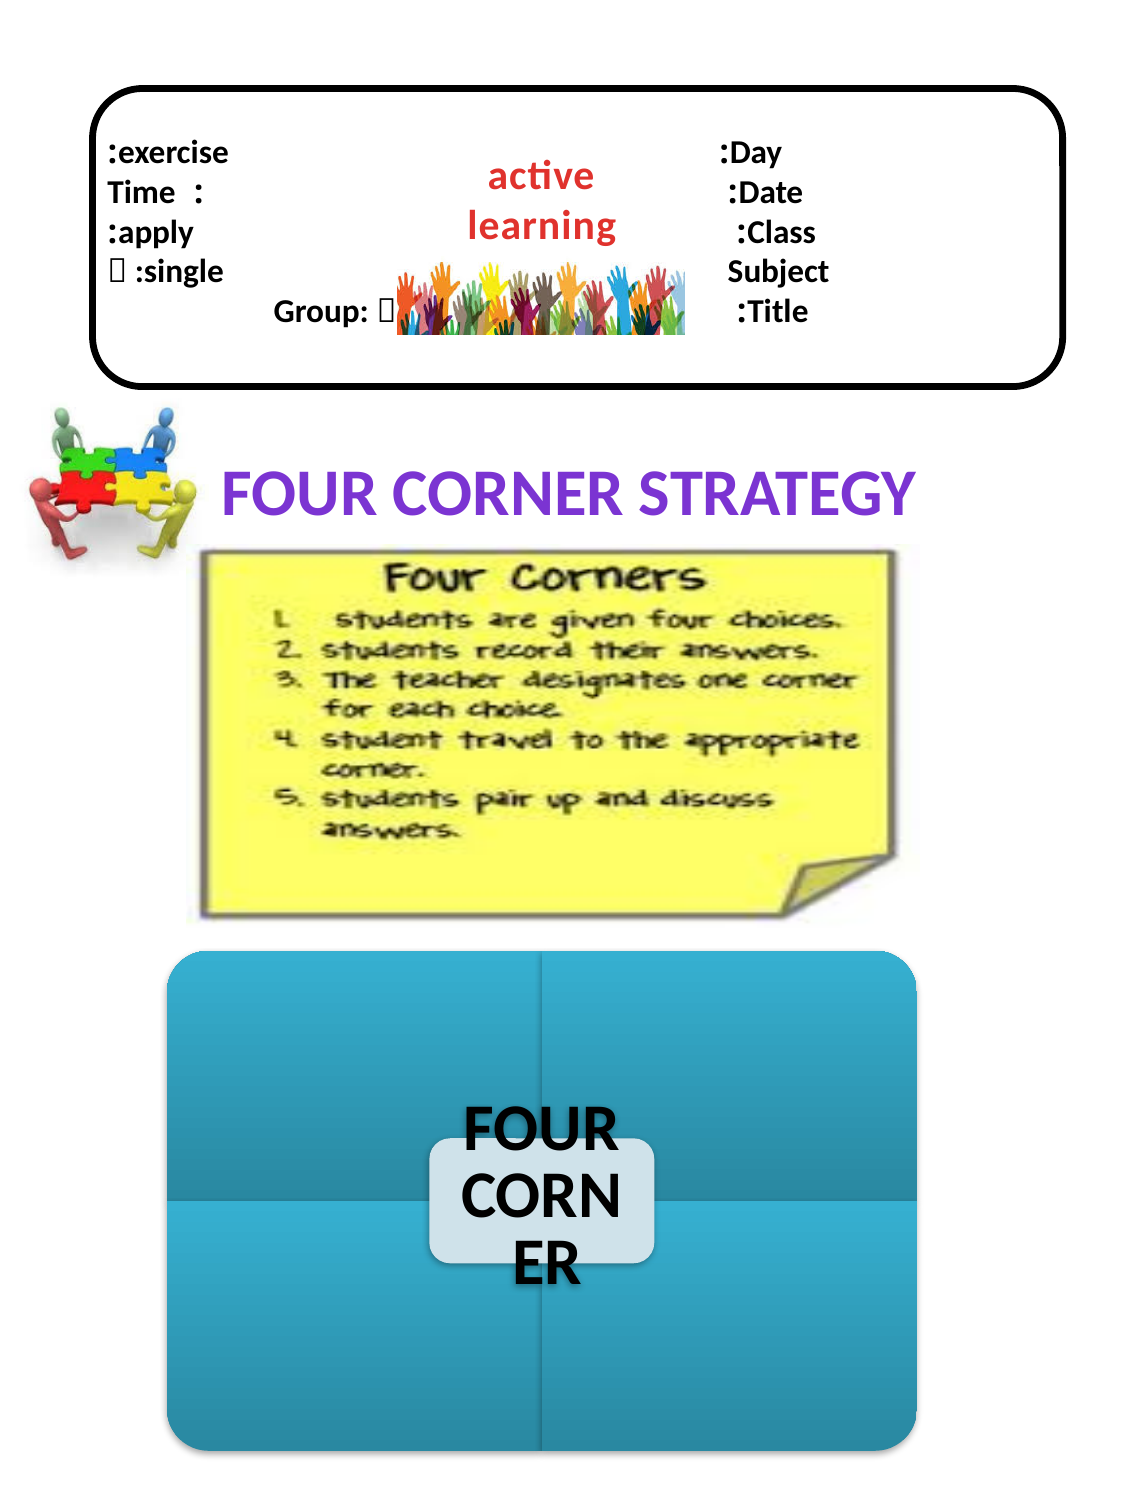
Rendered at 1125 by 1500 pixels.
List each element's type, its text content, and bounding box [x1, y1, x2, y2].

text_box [92, 88, 1063, 387]
picture [15, 390, 920, 928]
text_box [166, 950, 918, 1452]
text_box FOUR CORNER STRATEGY [213, 441, 933, 537]
